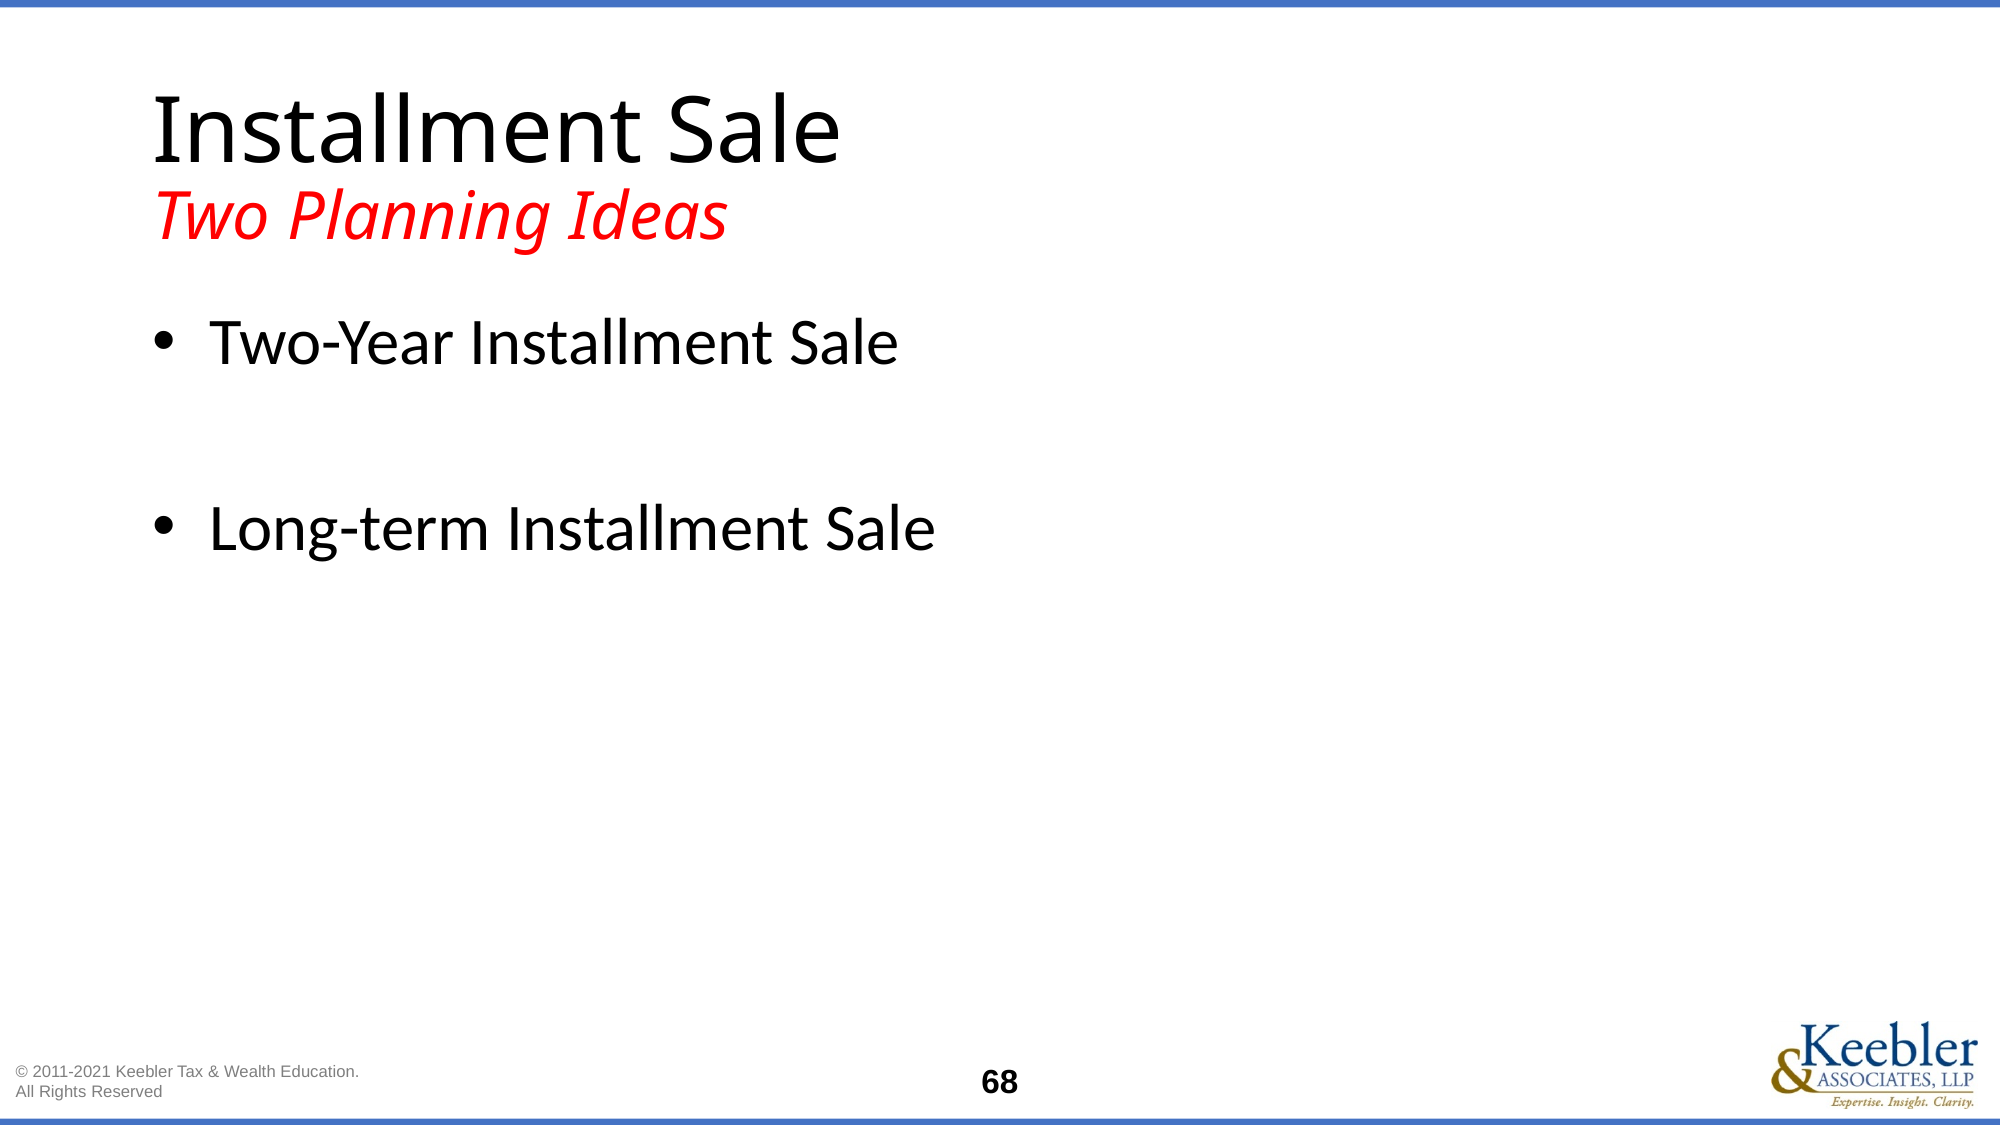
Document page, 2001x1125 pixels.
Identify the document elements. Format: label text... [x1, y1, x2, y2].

list Two-Year Installment Sale Long-term Installment Sale [137, 299, 1863, 1014]
title Installment Sale Two Planning Ideas [137, 59, 1863, 278]
picture [1771, 1021, 1978, 1109]
